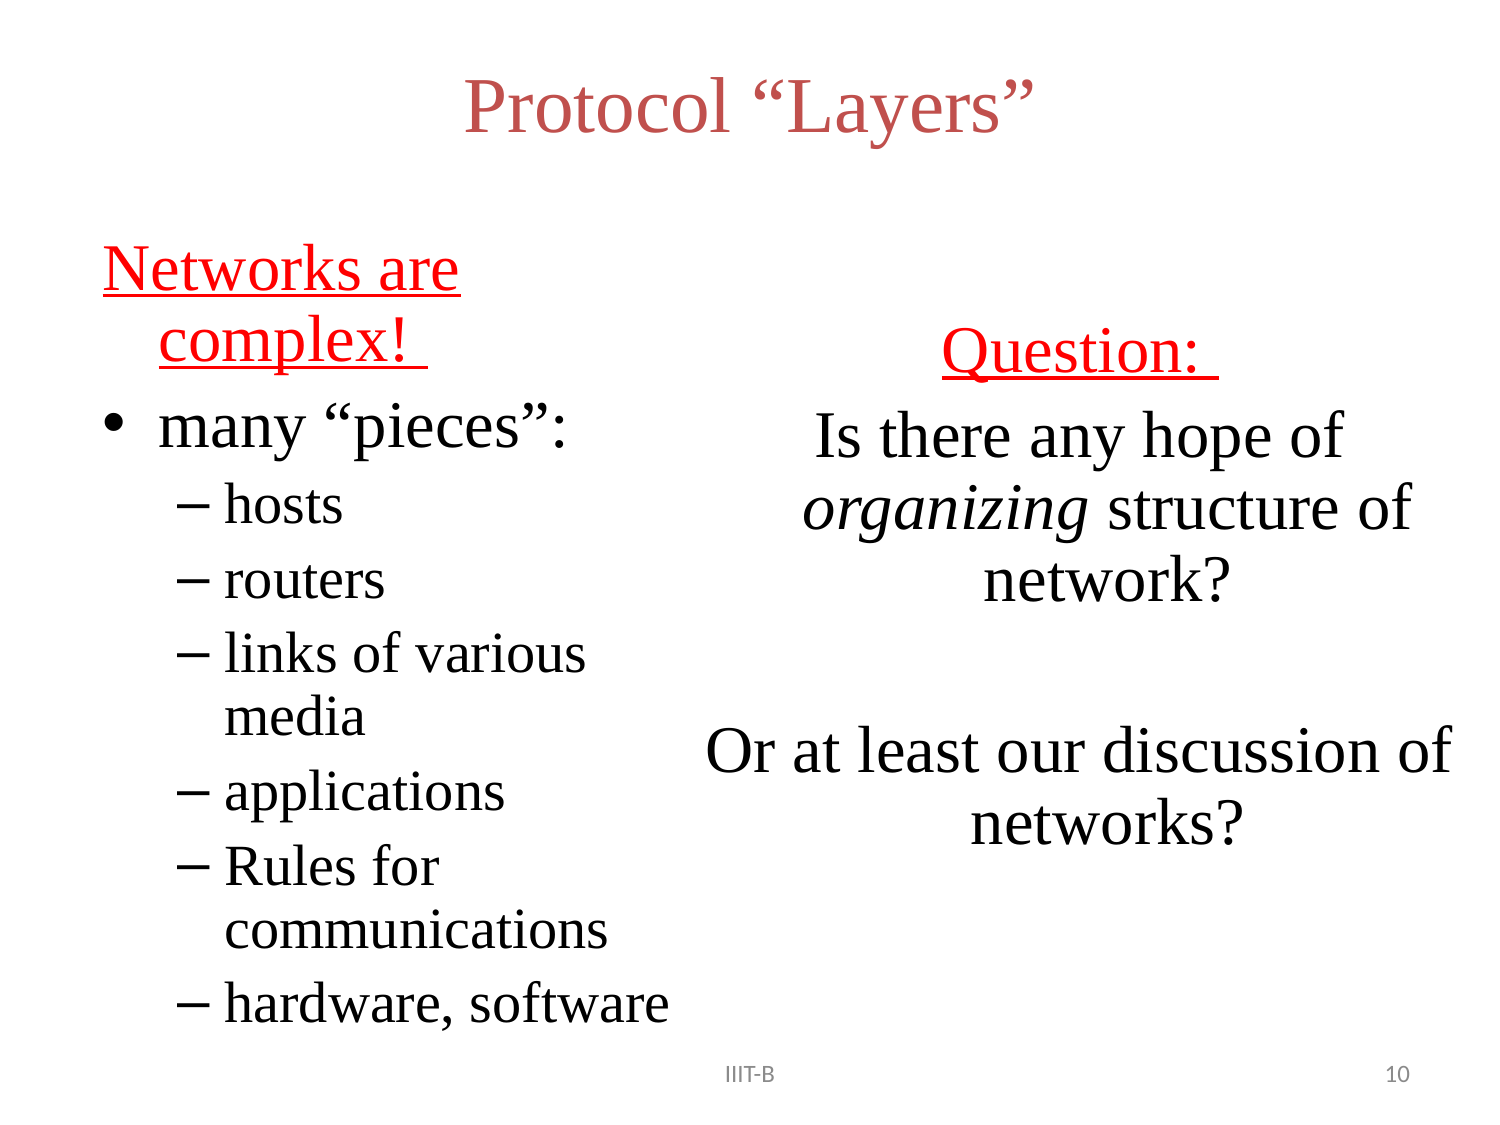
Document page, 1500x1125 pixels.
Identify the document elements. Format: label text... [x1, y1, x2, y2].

footer IIIT-B [512, 1042, 988, 1103]
list Networks are complex! many “pieces”: hosts routers links of various media applications Rules for communications hardware, software [87, 224, 735, 1038]
slide_number 10 [1074, 1042, 1425, 1103]
list Question: Is there any hope of organizing structure of network? Or at least our discussion of networks? [660, 307, 1500, 811]
title Protocol “Layers” [75, 45, 1425, 156]
